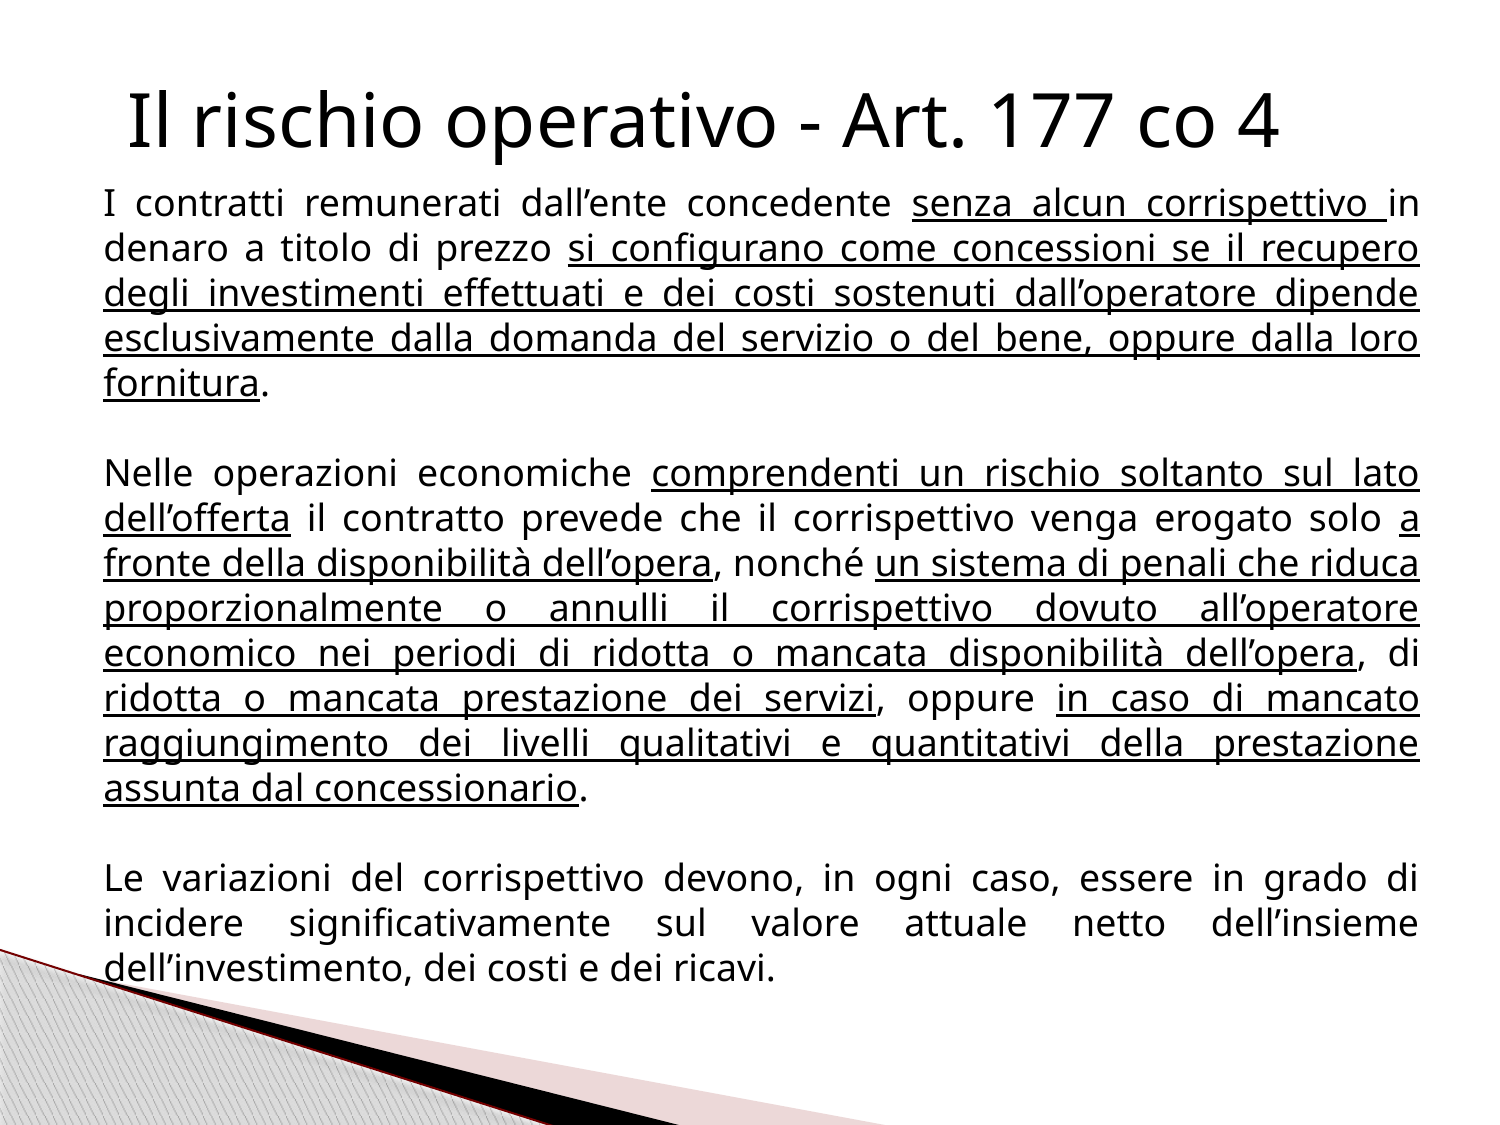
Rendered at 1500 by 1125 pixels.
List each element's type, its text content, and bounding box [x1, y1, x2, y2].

text_box I contratti remunerati dall’ente concedente senza alcun corrispettivo in denaro a titolo di prezzo si configurano come concessioni se il recupero degli investimenti effettuati e dei costi sostenuti dall’operatore dipende esclusivamente dalla domanda del servizio o del bene, oppure dalla loro fornitura. Nelle operazioni economiche comprendenti un rischio soltanto sul lato dell’offerta il contratto prevede che il corrispettivo venga erogato solo a fronte della disponibilità dell’opera, nonché un sistema di penali che riduca proporzionalmente o annulli il corrispettivo dovuto all’operatore economico nei periodi di ridotta o mancata disponibilità dell’opera, di ridotta o mancata prestazione dei servizi, oppure in caso di mancato raggiungimento dei livelli qualitativi e quantitativi della prestazione assunta dal concessionario. Le variazioni del corrispettivo devono, in ogni caso, essere in grado di incidere significativamente sul valore attuale netto dell’insieme dell’investimento, dei costi e dei ricavi. [88, 171, 1436, 996]
text_box Il rischio operativo - Art. 177 co 4 [113, 65, 1297, 170]
